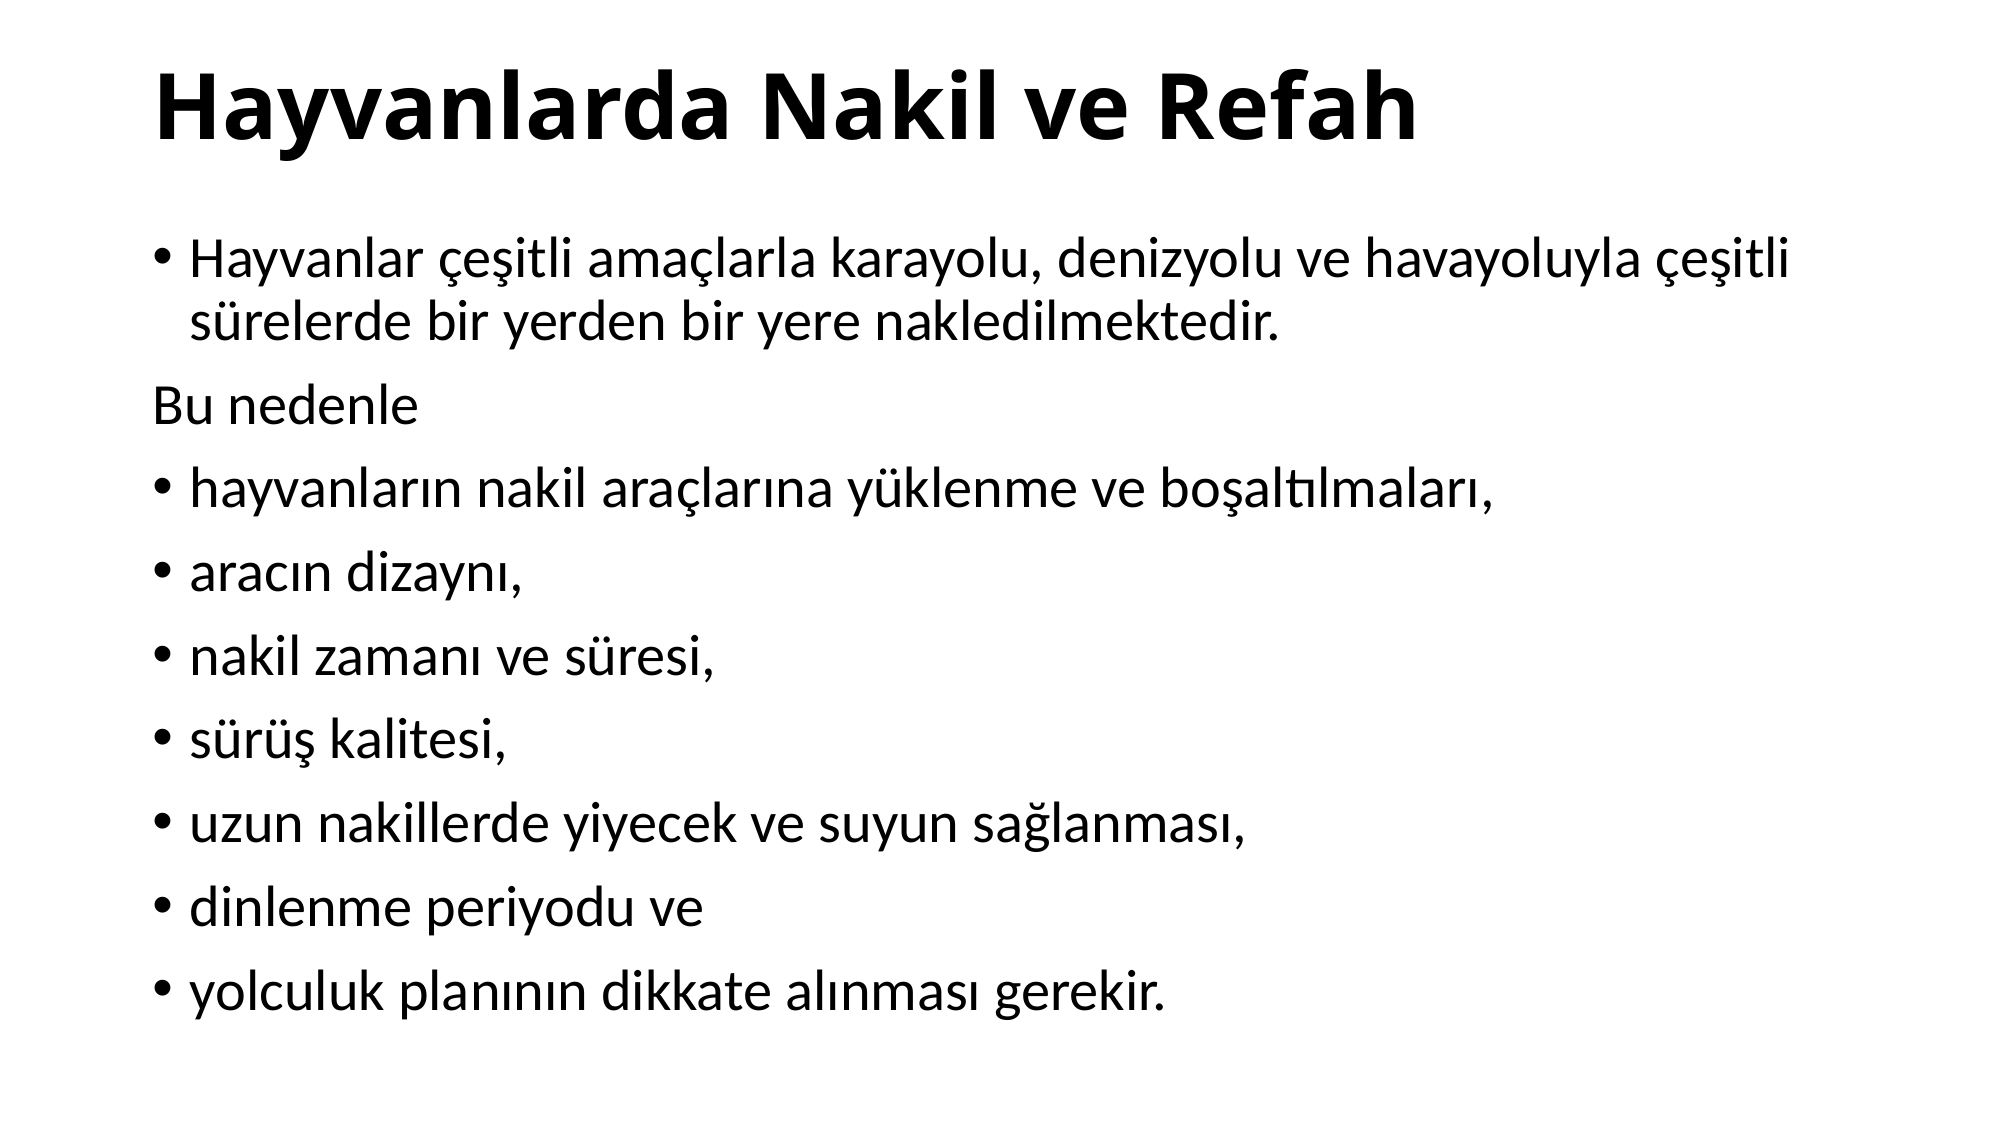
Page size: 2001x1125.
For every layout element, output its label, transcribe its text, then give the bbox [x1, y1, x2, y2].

list Hayvanlar çeşitli amaçlarla karayolu, denizyolu ve havayoluyla çeşitli sürelerde bir yerden bir yere nakledilmektedir. Bu nedenle hayvanların nakil araçlarına yüklenme ve boşaltılmaları, aracın dizaynı, nakil zamanı ve süresi, sürüş kalitesi, uzun nakillerde yiyecek ve suyun sağlanması, dinlenme periyodu ve yolculuk planının dikkate alınması gerekir. [137, 219, 1882, 1095]
title Hayvanlarda Nakil ve Refah [137, 22, 1816, 197]
